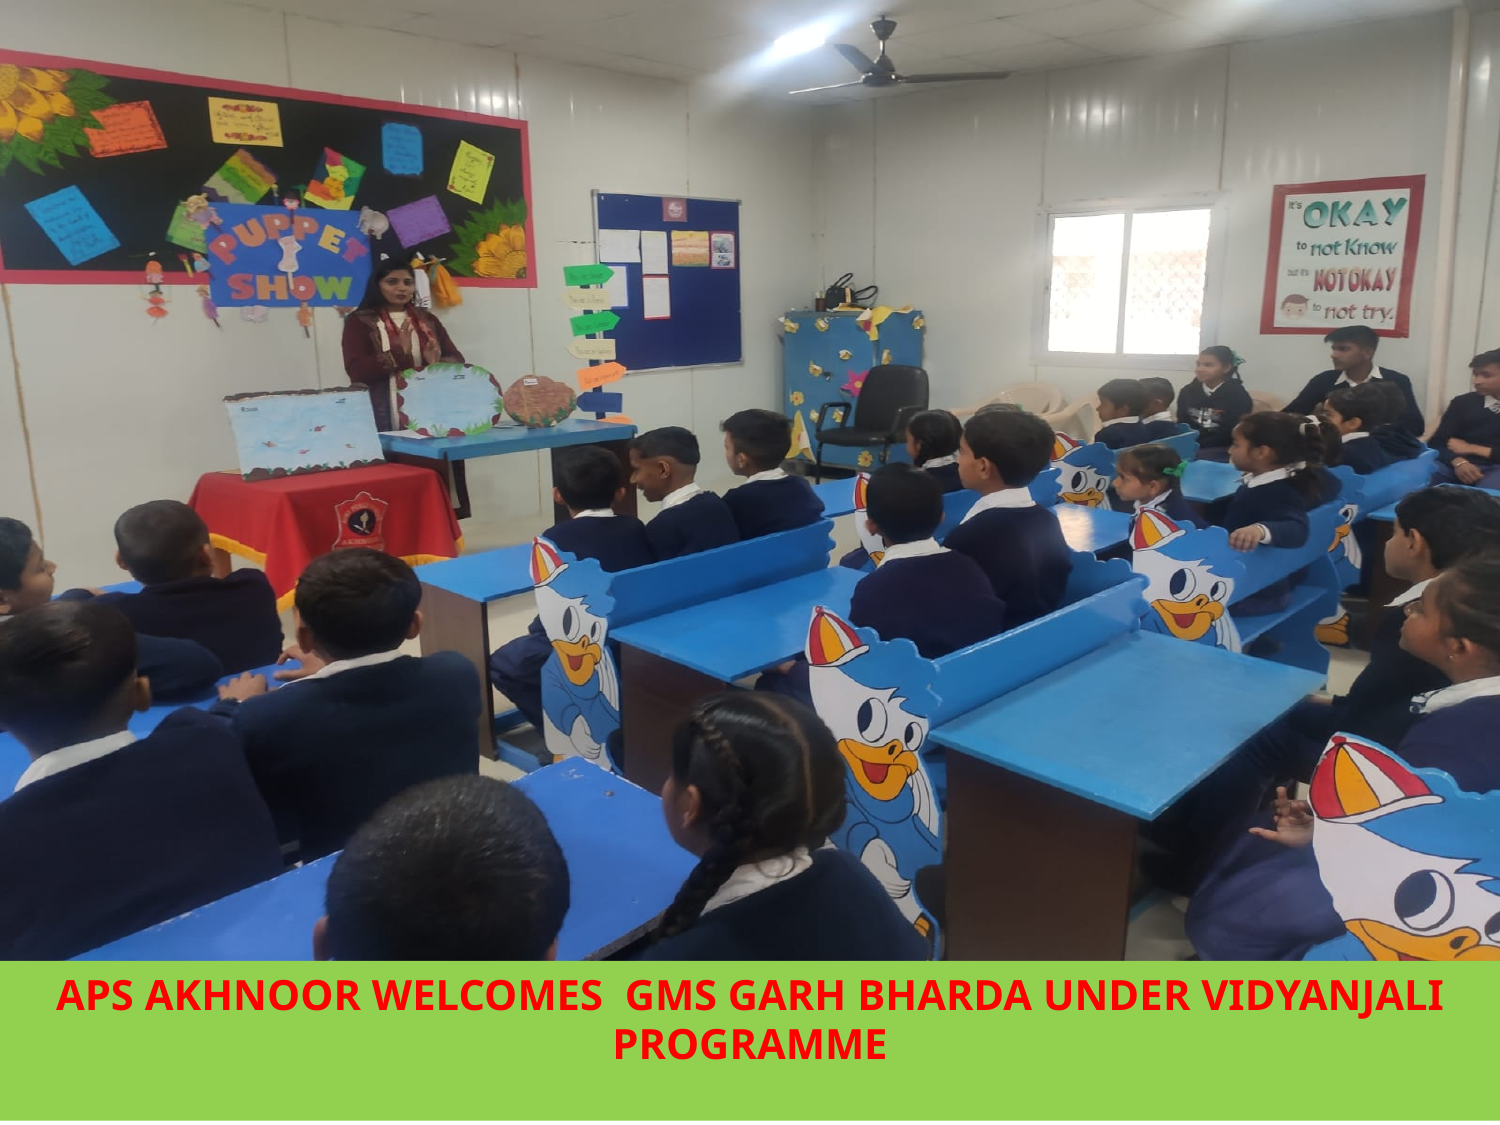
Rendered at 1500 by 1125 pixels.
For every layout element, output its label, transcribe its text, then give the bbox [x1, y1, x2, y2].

picture [0, 0, 1500, 962]
text_box APS AKHNOOR WELCOMES GMS GARH BHARDA UNDER VIDYANJALI PROGRAMME [0, 969, 1500, 1121]
